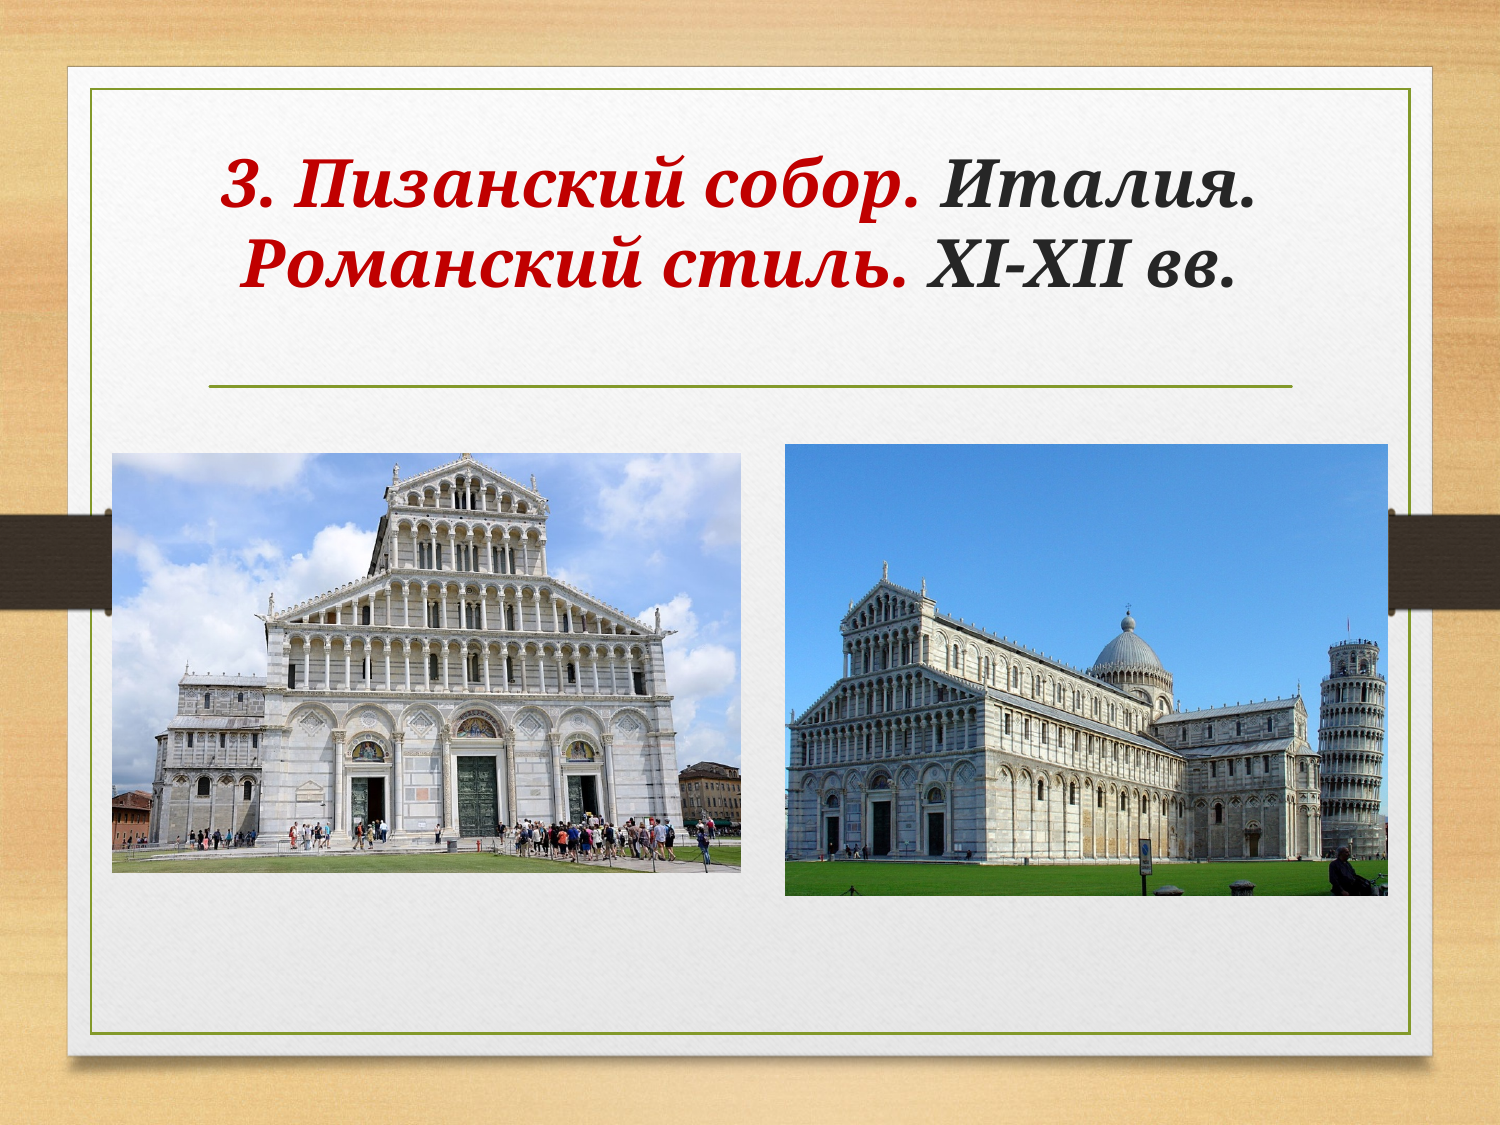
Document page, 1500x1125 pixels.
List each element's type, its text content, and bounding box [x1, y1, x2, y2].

picture [0, 0, 1500, 1125]
title 3. Пизанский собор. Италия. Романский стиль. XI-XII вв. [183, 113, 1299, 328]
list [111, 452, 741, 873]
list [785, 443, 1389, 897]
